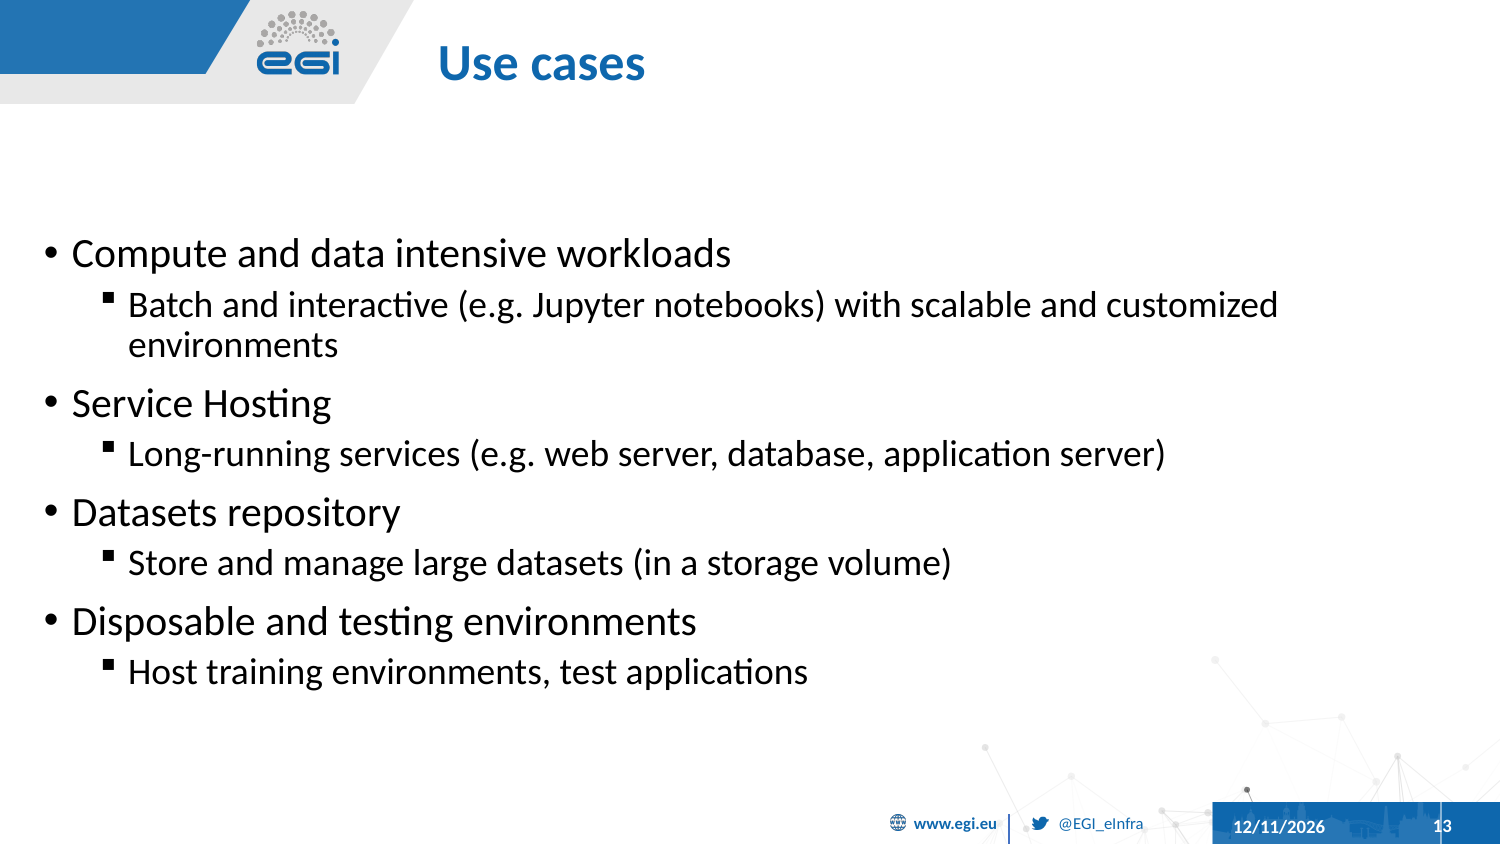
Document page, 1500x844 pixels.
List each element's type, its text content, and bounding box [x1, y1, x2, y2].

list Compute and data intensive workloads Batch and interactive (e.g. Jupyter notebooks) with scalable and customized environments Service Hosting Long-running services (e.g. web server, database, application server) Datasets repository Store and manage large datasets (in a storage volume) Disposable and testing environments Host training environments, test applications [28, 224, 1466, 750]
title Use cases [423, 27, 1199, 84]
picture [0, 0, 1500, 844]
